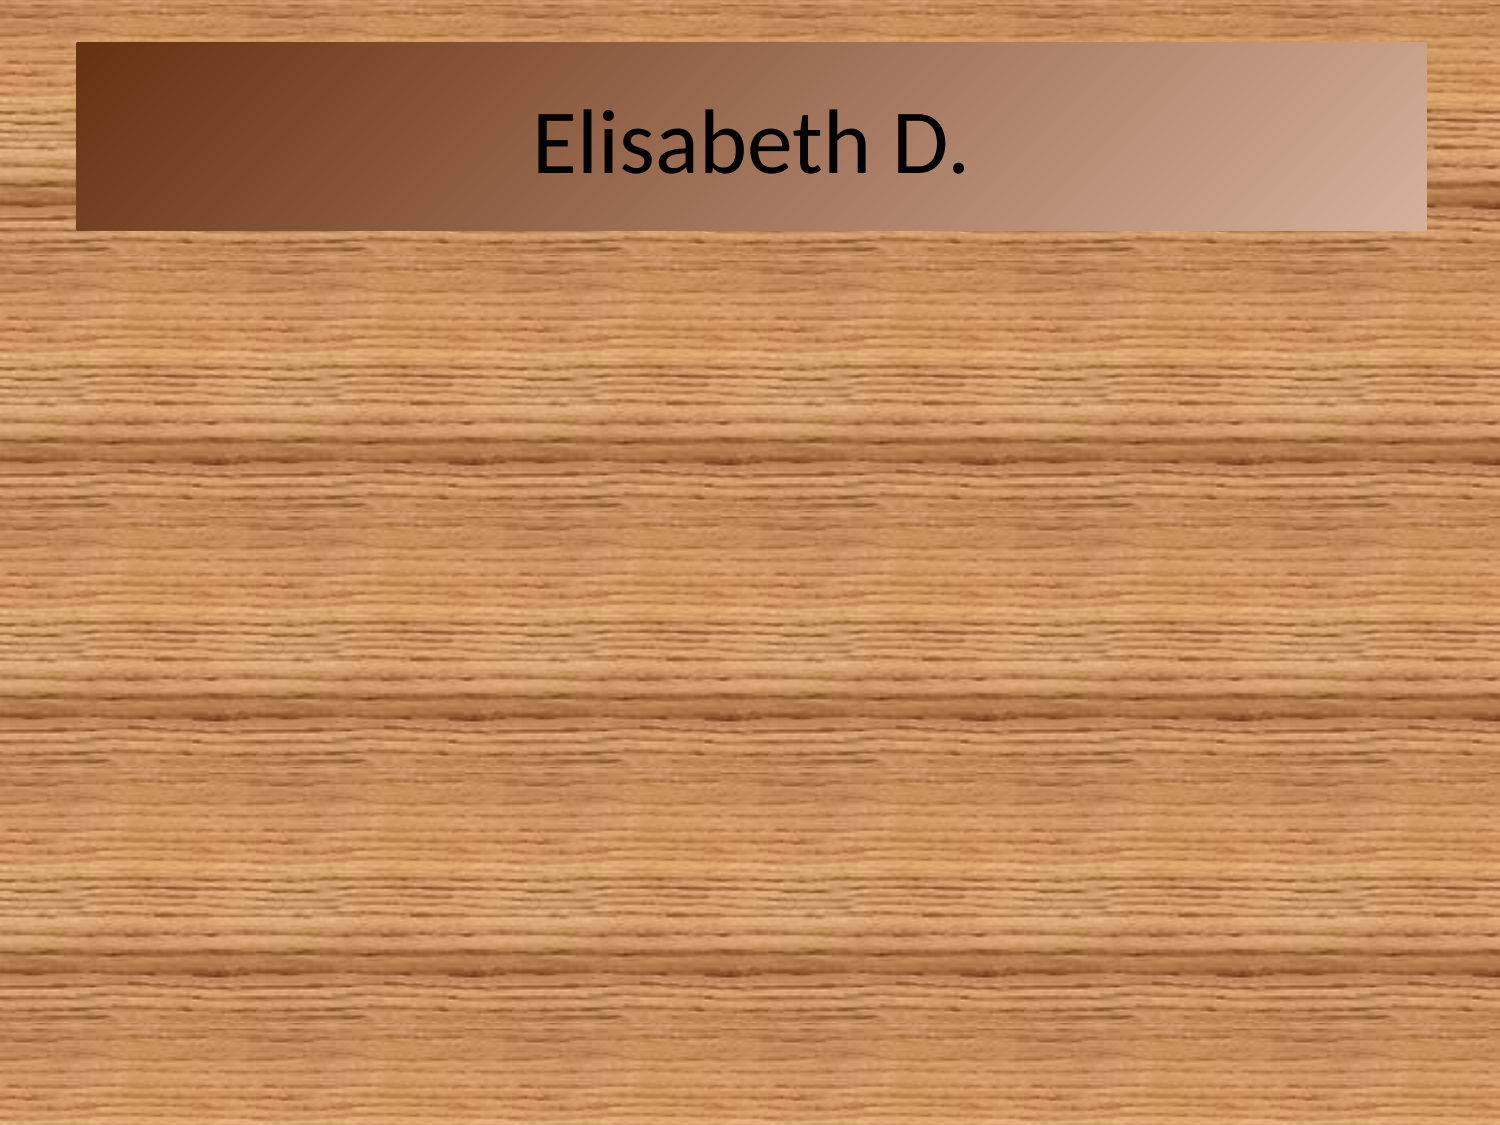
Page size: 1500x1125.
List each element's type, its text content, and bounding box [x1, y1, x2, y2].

picture [0, 0, 1500, 1125]
title Elisabeth D. [76, 42, 1427, 231]
